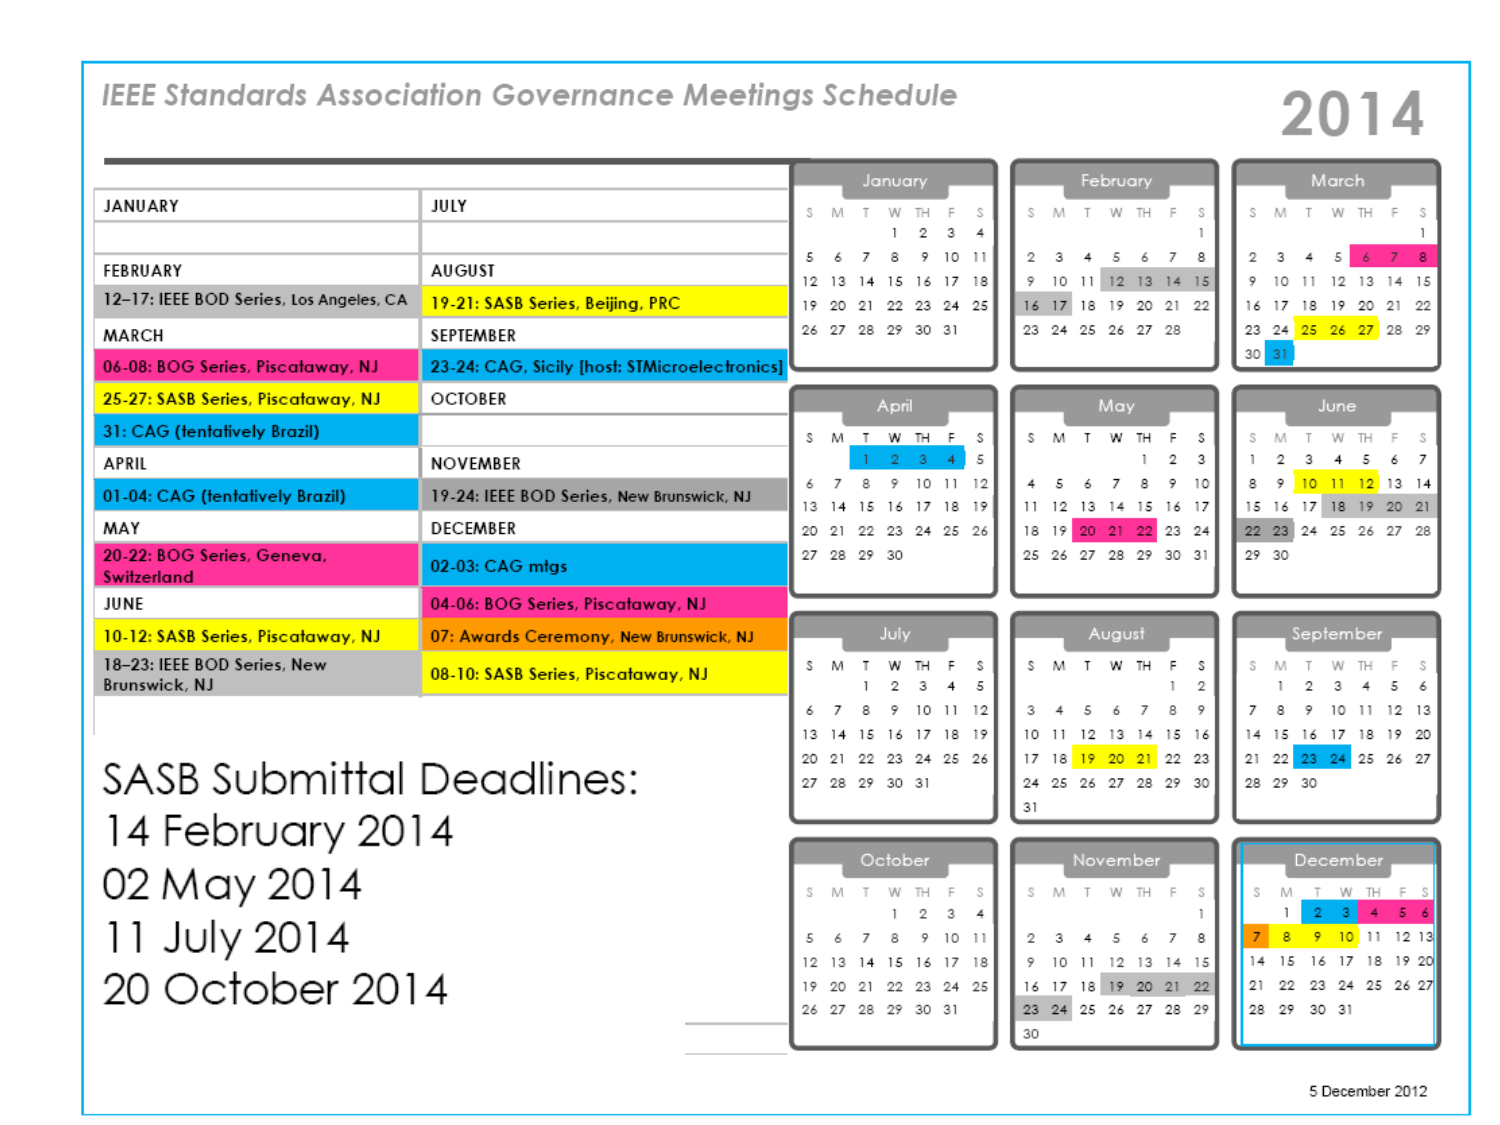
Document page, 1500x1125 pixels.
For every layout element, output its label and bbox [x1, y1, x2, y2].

picture [75, 57, 1478, 1125]
